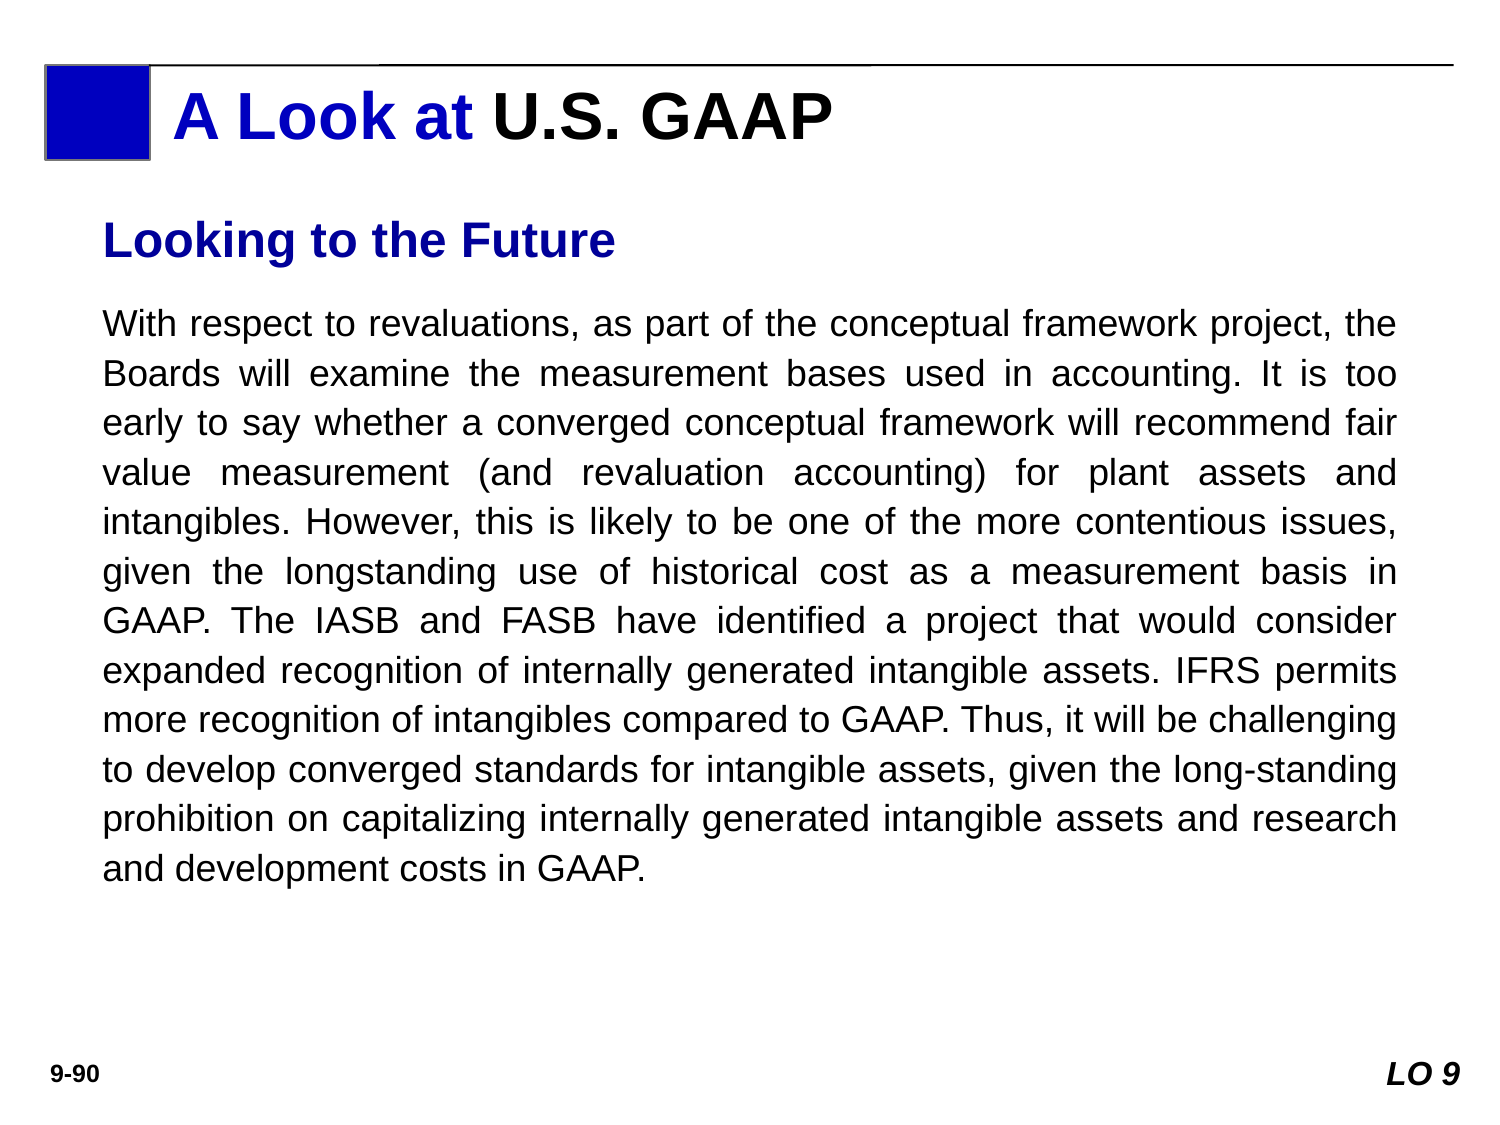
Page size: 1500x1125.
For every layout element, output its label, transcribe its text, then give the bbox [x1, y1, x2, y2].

text_box LO 9 [1350, 1044, 1475, 1100]
text_box [45, 65, 149, 161]
text_box A Look at U.S. GAAP [149, 70, 1453, 161]
text_box With respect to revaluations, as part of the conceptual framework project, the Boards will examine the measurement bases used in accounting. It is too early to say whether a converged conceptual framework will recommend fair value measurement (and revaluation accounting) for plant assets and intangibles. However, this is likely to be one of the more contentious issues, given the longstanding use of historical cost as a measurement basis in GAAP. The IASB and FASB have identified a project that would consider expanded recognition of internally generated intangible assets. IFRS permits more recognition of intangibles compared to GAAP. Thus, it will be challenging to develop converged standards for intangible assets, given the long-standing prohibition on capitalizing internally generated intangible assets and research and development costs in GAAP. [87, 287, 1413, 896]
text_box Looking to the Future [87, 199, 1050, 276]
